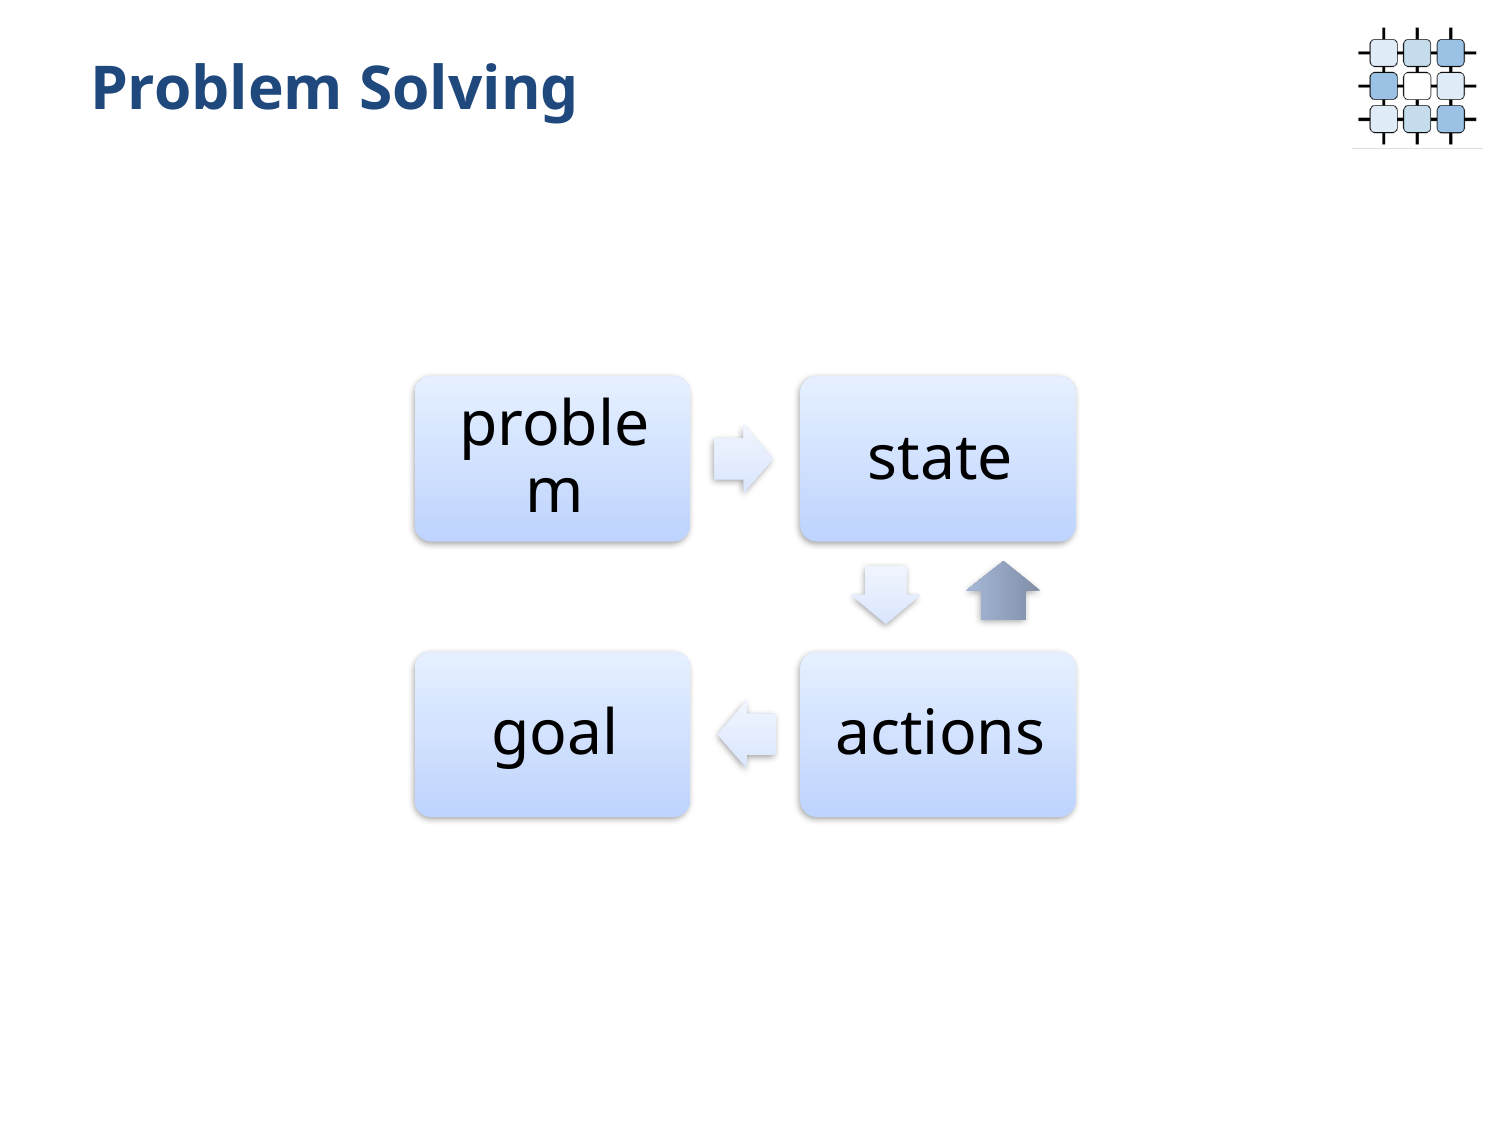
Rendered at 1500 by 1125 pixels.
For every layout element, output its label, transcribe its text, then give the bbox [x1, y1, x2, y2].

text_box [414, 324, 1077, 869]
title Problem Solving [75, 38, 1353, 133]
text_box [965, 560, 1041, 621]
picture [1352, 22, 1483, 149]
